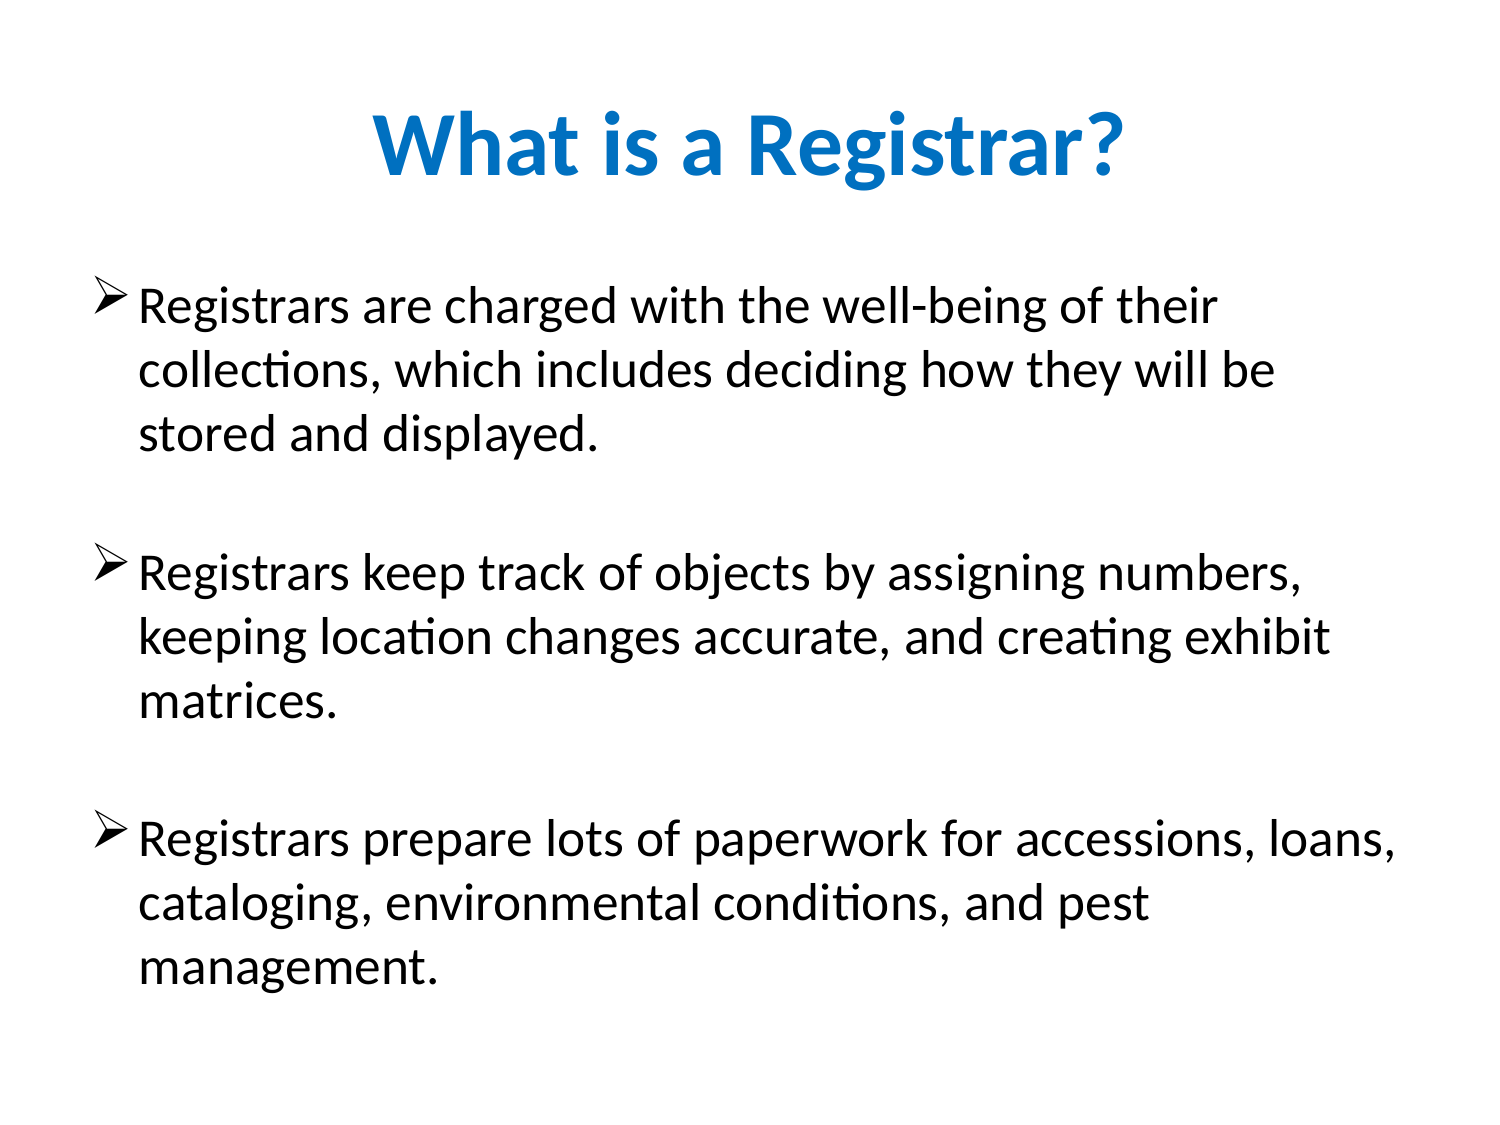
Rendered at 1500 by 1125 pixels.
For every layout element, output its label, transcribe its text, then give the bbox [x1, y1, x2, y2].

list Registrars are charged with the well-being of their collections, which includes deciding how they will be stored and displayed. Registrars keep track of objects by assigning numbers, keeping location changes accurate, and creating exhibit matrices. Registrars prepare lots of paperwork for accessions, loans, cataloging, environmental conditions, and pest management. [75, 262, 1425, 1005]
title What is a Registrar? [75, 45, 1425, 233]
